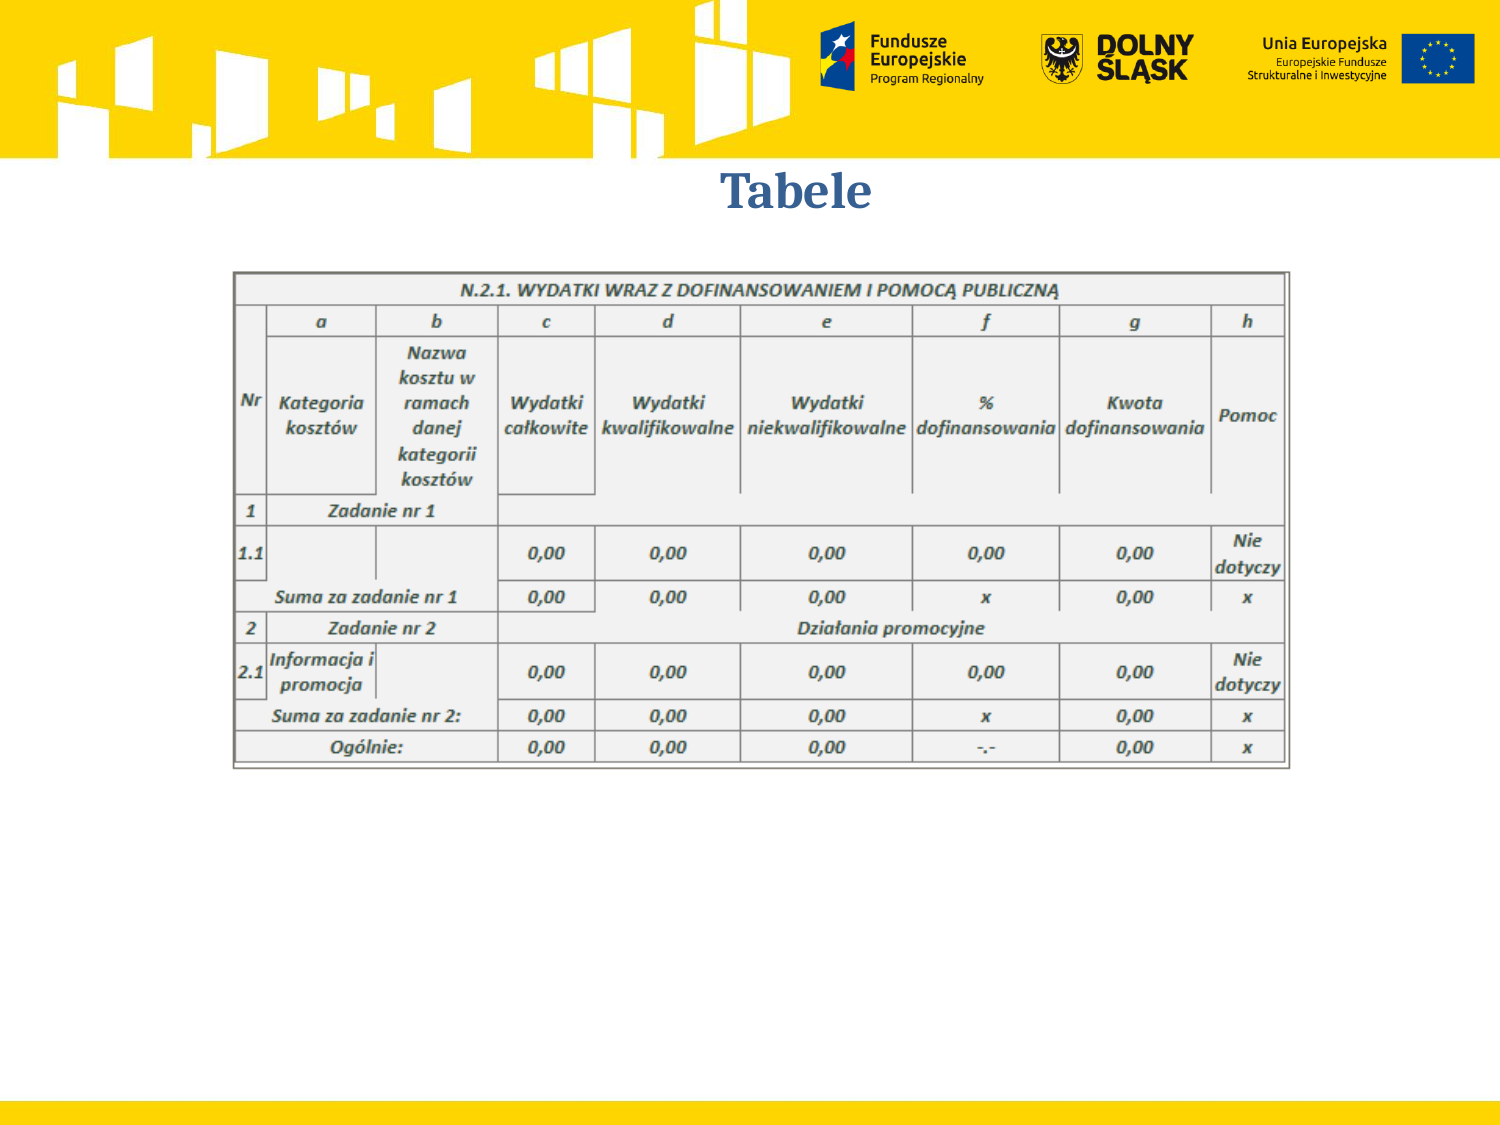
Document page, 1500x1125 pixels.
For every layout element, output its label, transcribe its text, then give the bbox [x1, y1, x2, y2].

text_box Tabele [383, 148, 1211, 227]
picture [0, 0, 1500, 1125]
